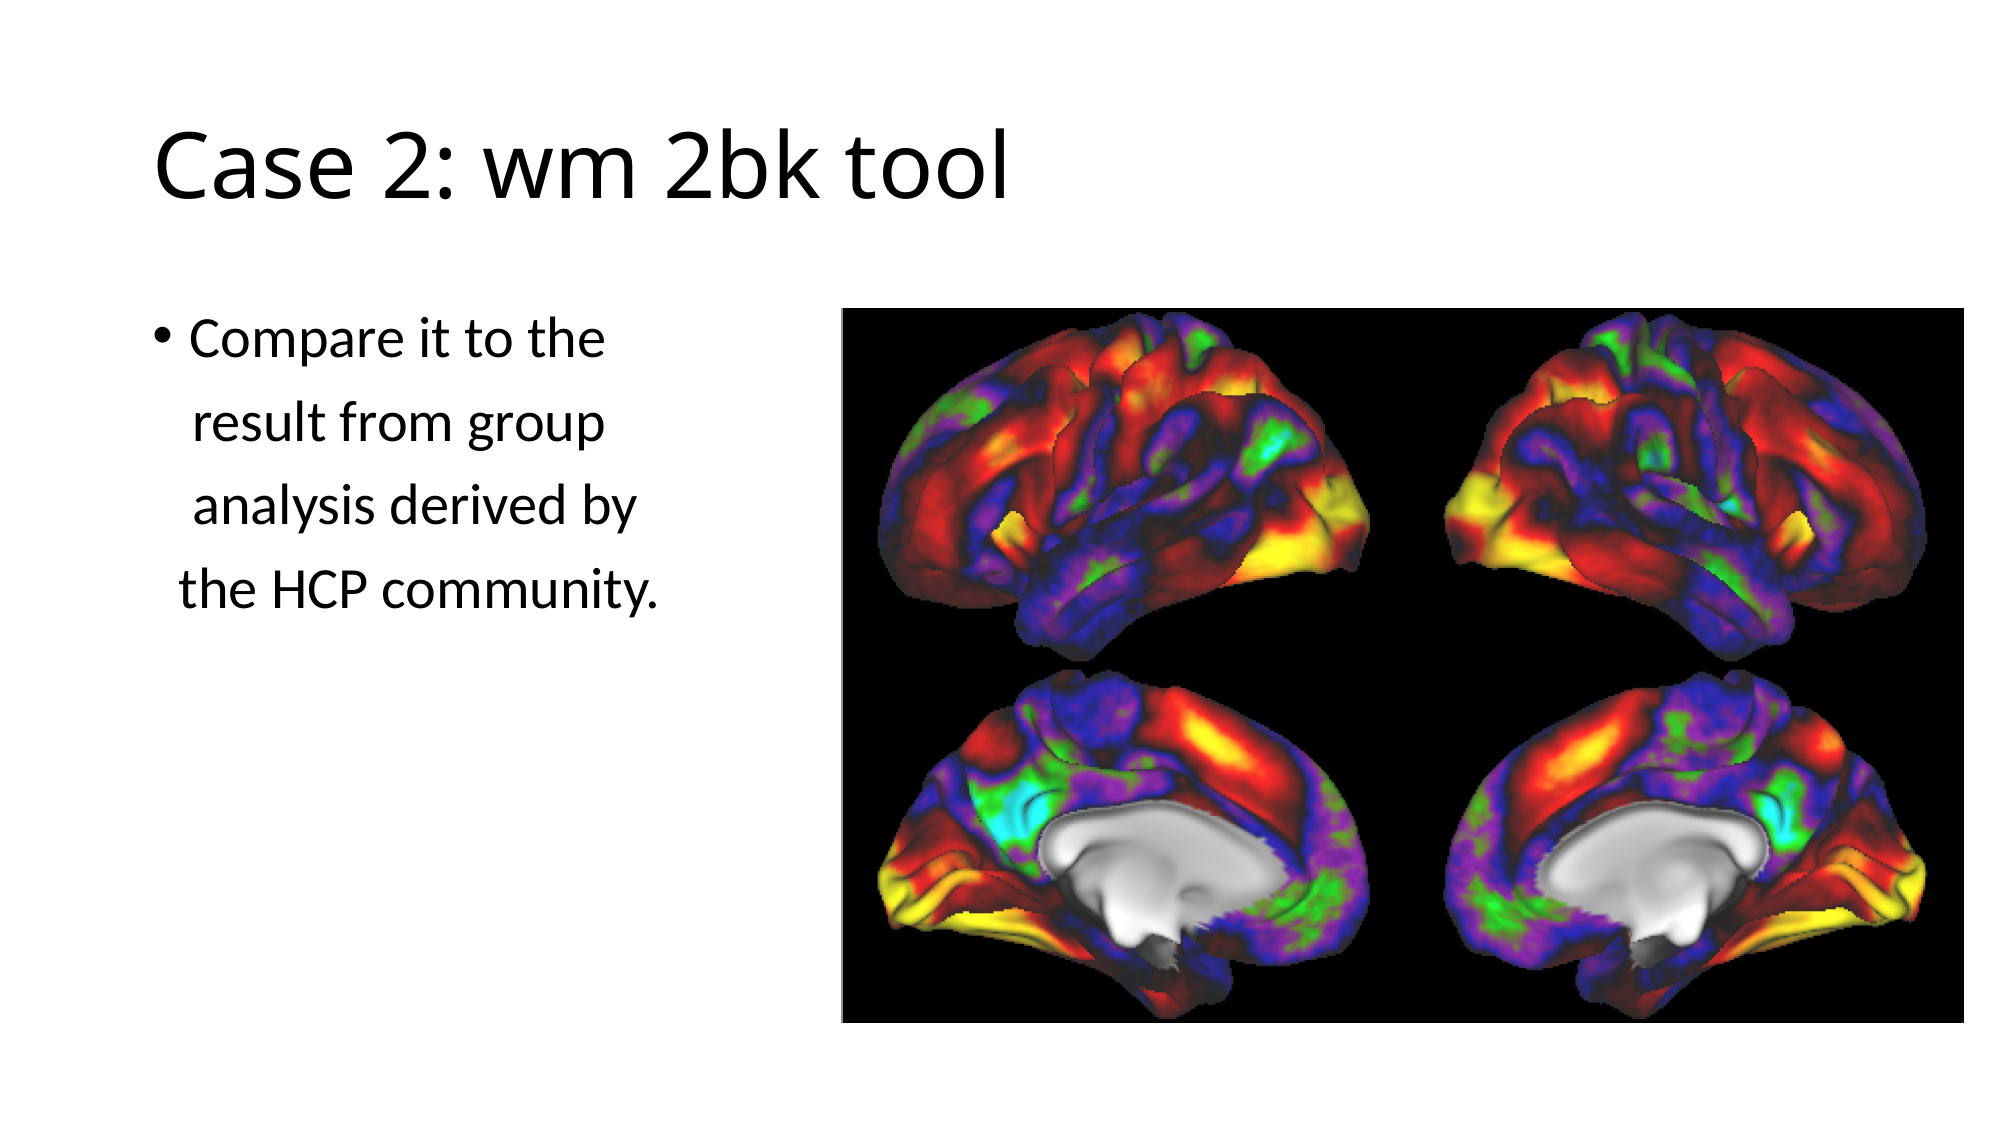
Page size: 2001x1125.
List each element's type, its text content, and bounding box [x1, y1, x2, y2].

picture [841, 308, 1964, 1023]
title Case 2: wm 2bk tool [137, 59, 1863, 278]
list Compare it to the result from group analysis derived by the HCP community. [137, 299, 1863, 1014]
